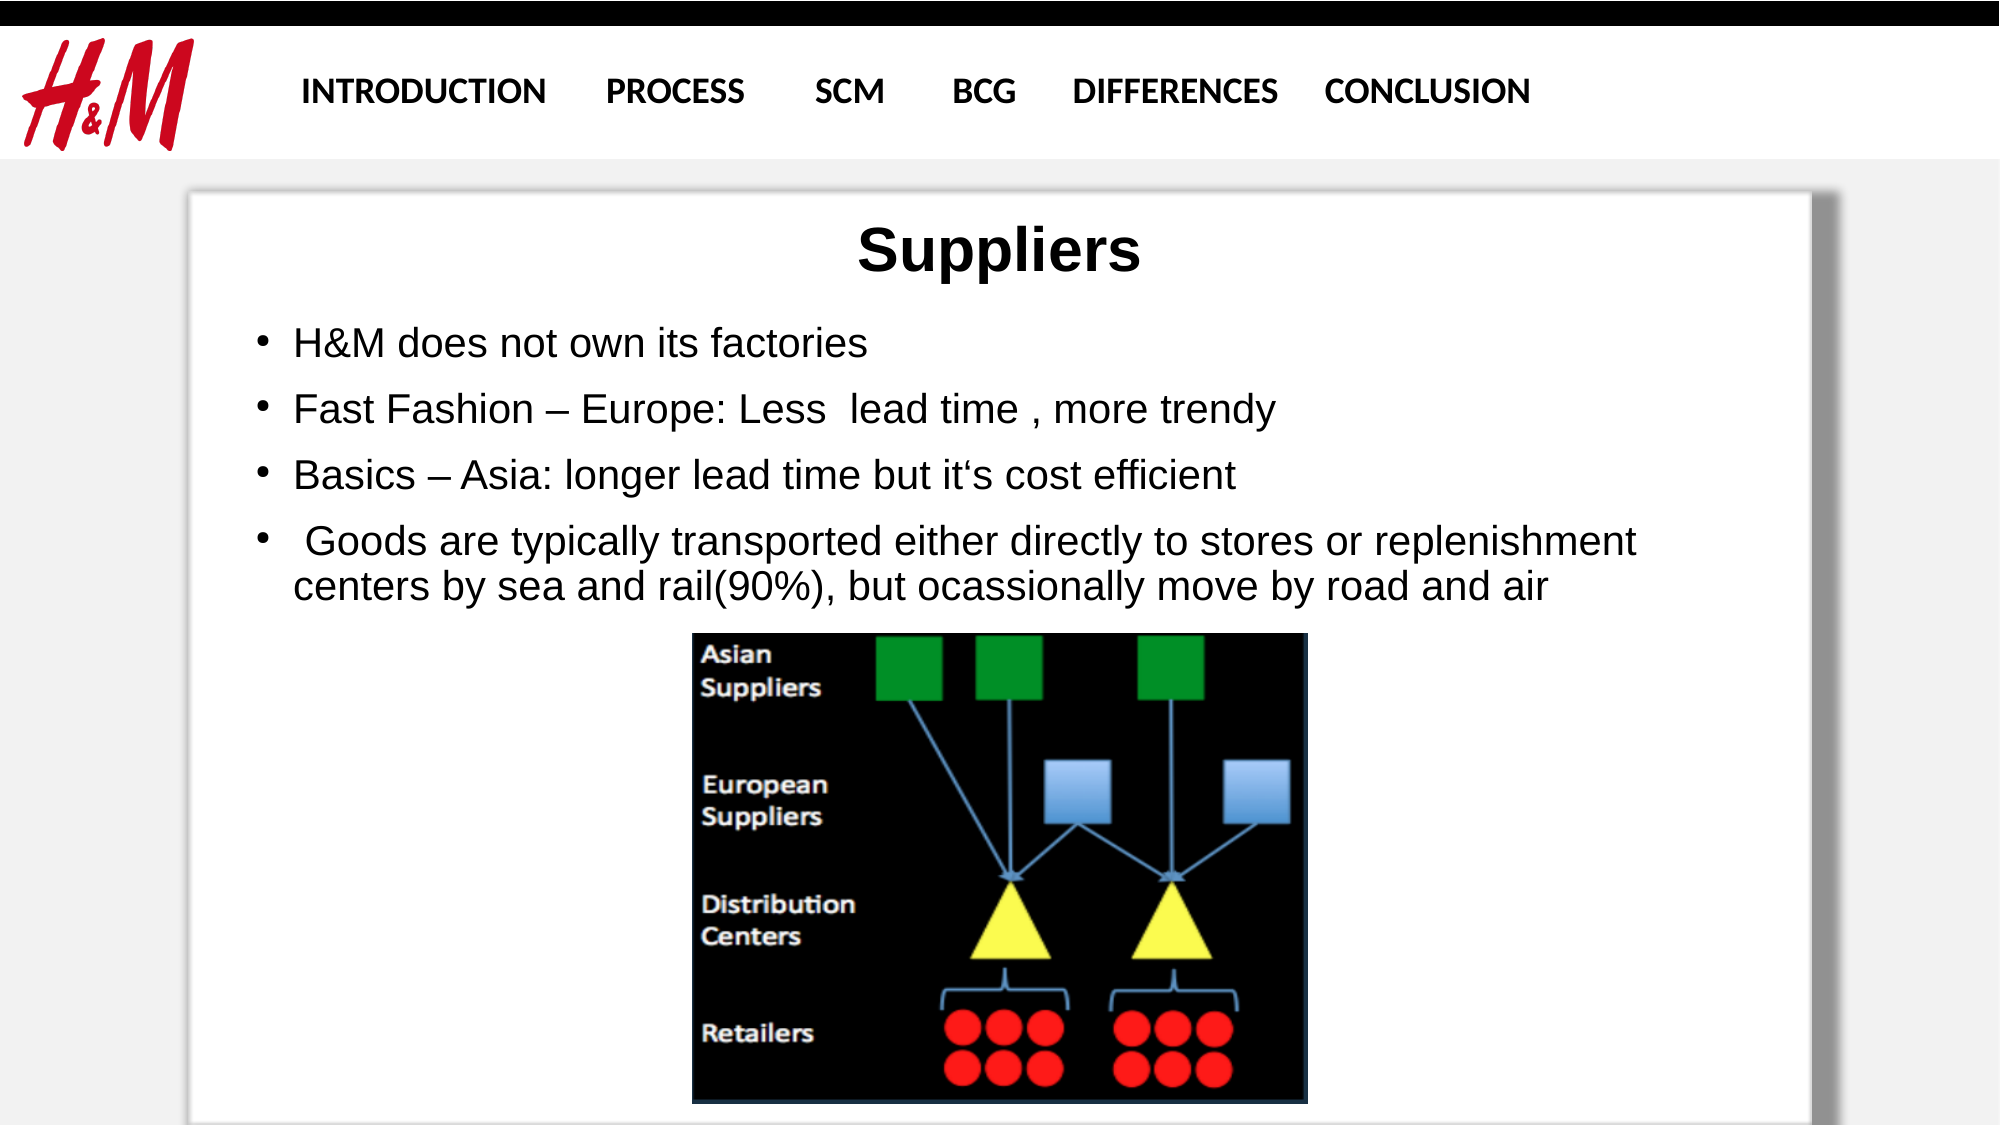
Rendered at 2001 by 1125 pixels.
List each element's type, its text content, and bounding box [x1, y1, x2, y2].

text_box INTRODUCTION [286, 59, 563, 119]
text_box BCG [937, 59, 1032, 119]
list H&M does not own its factories Fast Fashion – Europe: Less lead time , more trendy Basics – Asia: longer lead time but it‘s cost efficient Goods are typically transported either directly to stores or replenishment centers by sea and rail(90%), but ocassionally move by road and air [240, 313, 1768, 877]
text_box SCM [800, 59, 901, 119]
text_box [191, 194, 1809, 1122]
text_box Suppliers [605, 202, 1394, 292]
picture [692, 633, 1308, 1104]
text_box PROCESS [591, 59, 761, 119]
picture [22, 38, 194, 151]
text_box CONCLUSION [1310, 59, 1547, 119]
text_box [0, 0, 2000, 28]
text_box DIFFERENCES [1057, 59, 1294, 119]
text_box [0, 160, 1999, 1121]
